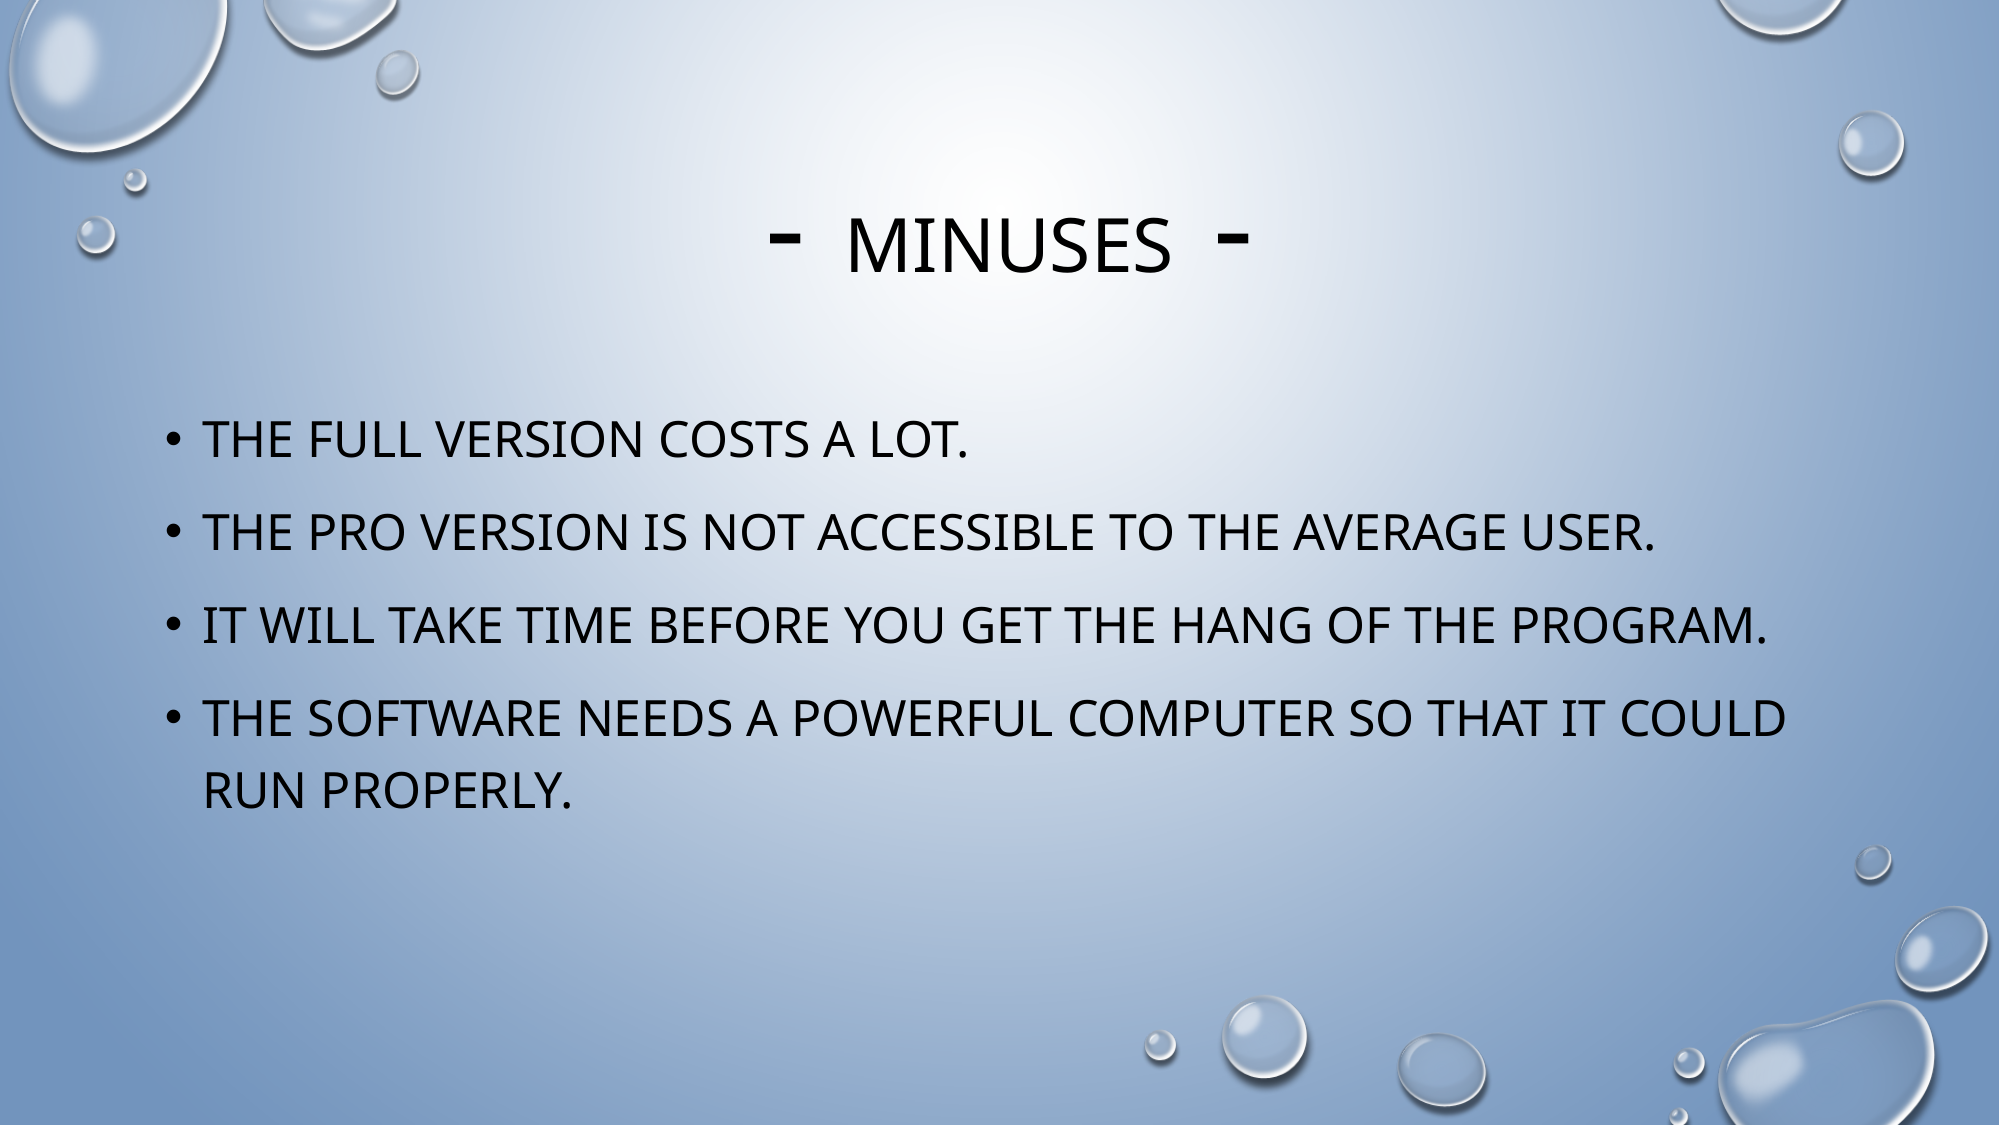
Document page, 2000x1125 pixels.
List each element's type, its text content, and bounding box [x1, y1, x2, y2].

picture [0, 0, 2000, 1125]
title - Minuses - [149, 101, 1851, 364]
list The full version costs a lot. The pro version is not accessible to the average user. It will take time before you get the hang of the program. The software needs a powerful computer so that it could run properly. [149, 388, 1850, 950]
